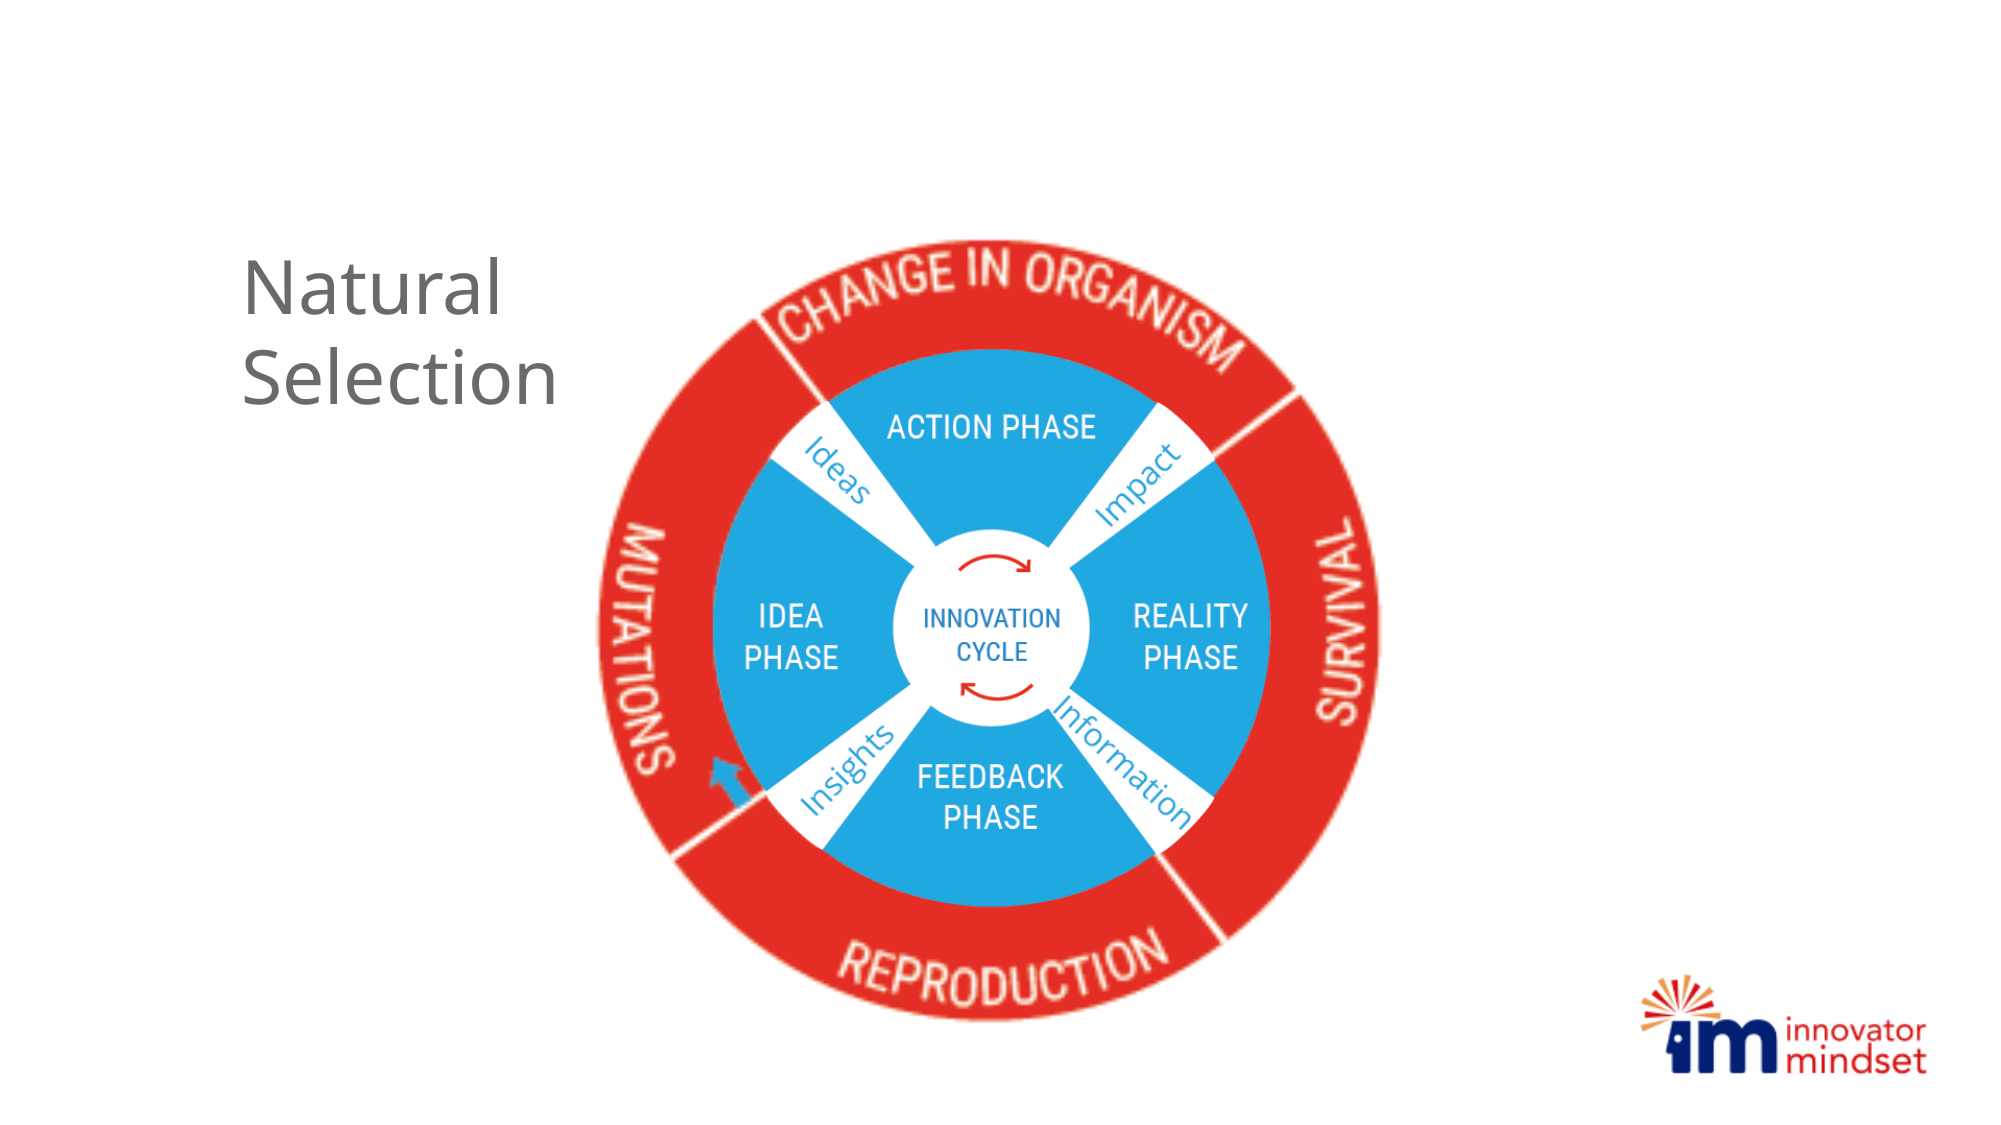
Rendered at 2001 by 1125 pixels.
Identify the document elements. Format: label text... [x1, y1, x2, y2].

text_box Natural Selection [226, 232, 518, 427]
picture [1631, 966, 1944, 1086]
picture [518, 159, 1462, 1099]
